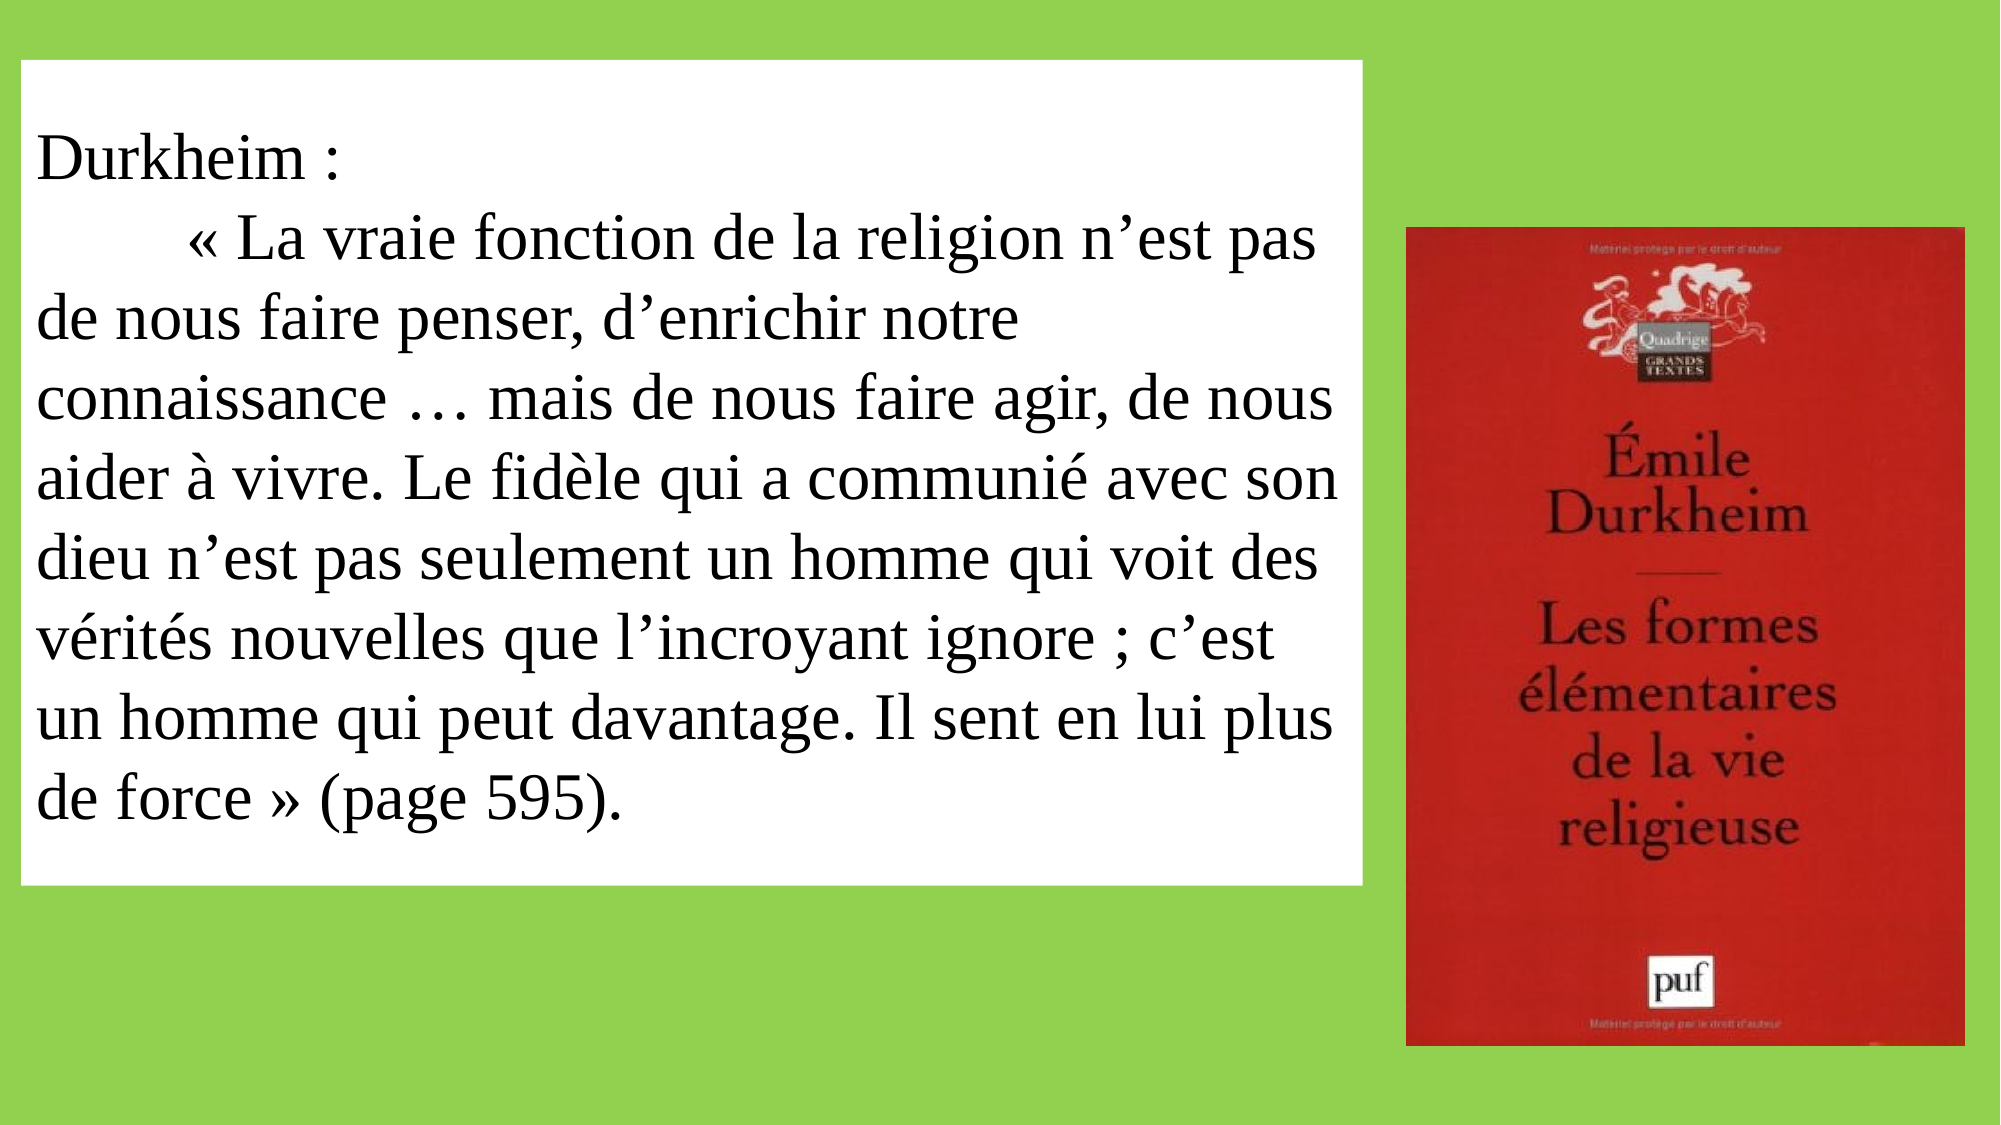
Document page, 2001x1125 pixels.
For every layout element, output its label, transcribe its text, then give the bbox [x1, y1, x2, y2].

picture [1405, 227, 1965, 1046]
text_box Durkheim : « La vraie fonction de la religion n’est pas de nous faire penser, d’enrichir notre connaissance … mais de nous faire agir, de nous aider à vivre. Le fidèle qui a communié avec son dieu n’est pas seulement un homme qui voit des vérités nouvelles que l’incroyant ignore ; c’est un homme qui peut davantage. Il sent en lui plus de force » (page 595). [21, 59, 1363, 886]
